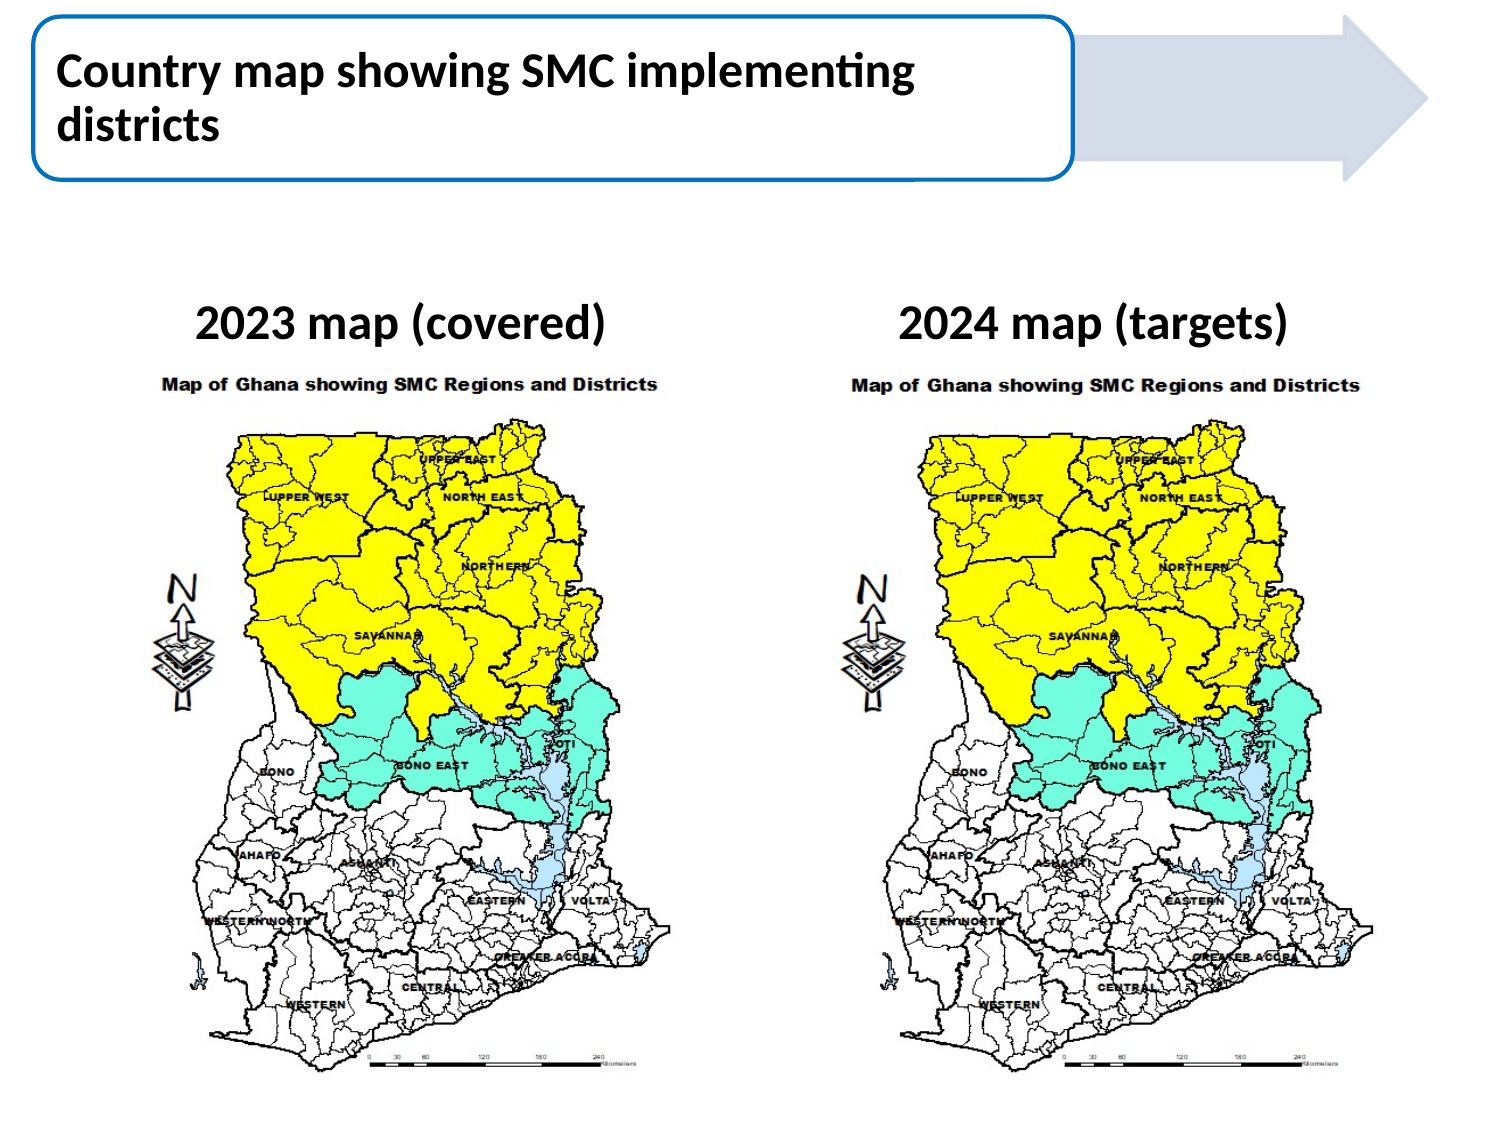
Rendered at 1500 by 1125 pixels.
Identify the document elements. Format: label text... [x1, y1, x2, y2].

picture [830, 369, 1379, 1082]
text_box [33, 16, 1427, 180]
list 2023 map (covered) [75, 251, 738, 357]
list 2024 map (targets) [761, 251, 1426, 357]
picture [141, 368, 676, 1082]
